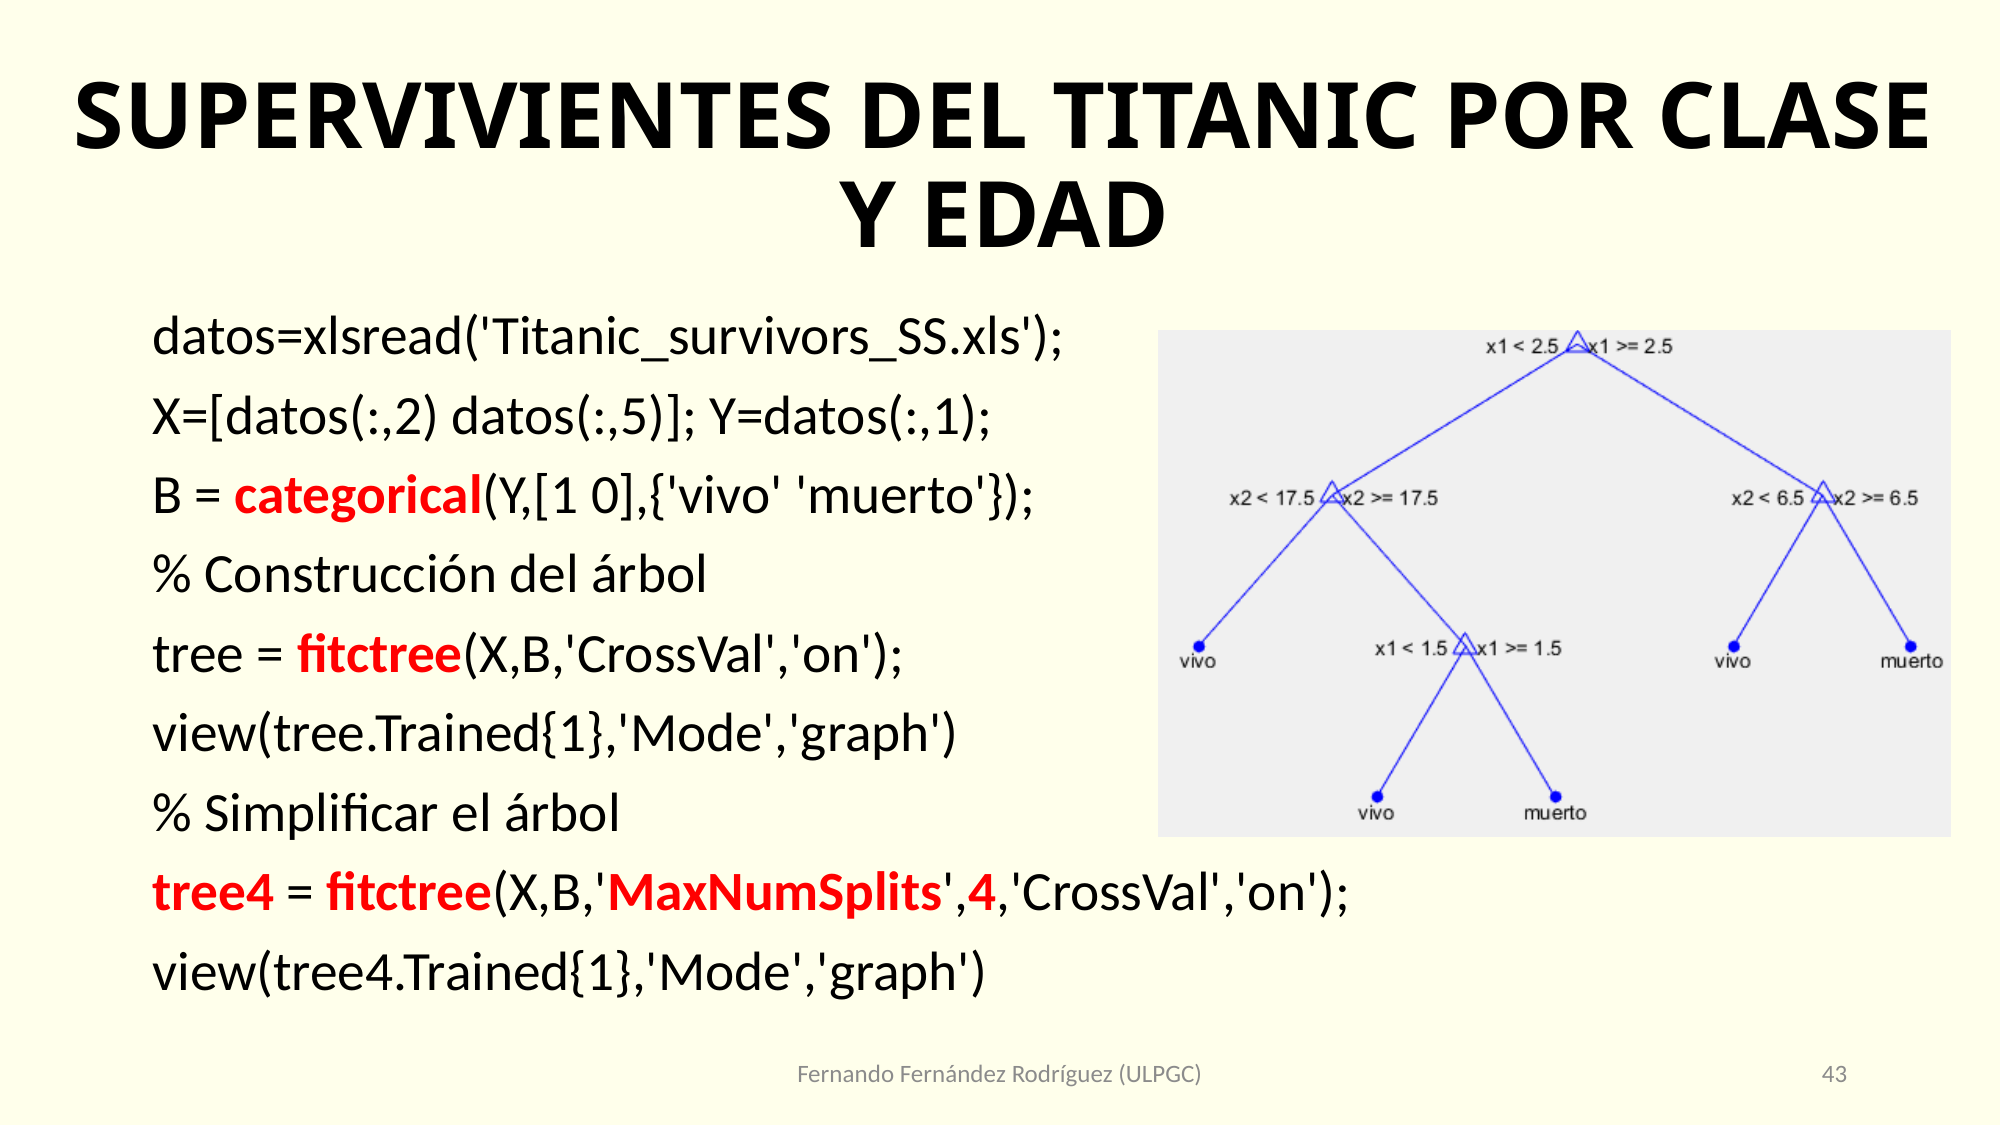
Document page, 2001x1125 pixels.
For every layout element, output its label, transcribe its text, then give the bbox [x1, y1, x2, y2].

footer Fernando Fernández Rodríguez (ULPGC) [662, 1042, 1338, 1103]
title SUPERVIVIENTES DEL TITANIC POR CLASE Y EDAD [58, 59, 1951, 278]
picture [1158, 330, 1951, 838]
slide_number 43 [1412, 1042, 1863, 1103]
list datos=xlsread('Titanic_survivors_SS.xls'); X=[datos(:,2) datos(:,5)]; Y=datos(:,1); B = categorical(Y,[1 0],{'vivo' 'muerto'}); % Construcción del árbol tree = fitctree(X,B,'CrossVal','on'); view(tree.Trained{1},'Mode','graph') % Simplificar el árbol tree4 = fitctree(X,B,'MaxNumSplits',4,'CrossVal','on'); view(tree4.Trained{1},'Mode','graph') [137, 299, 1863, 1014]
